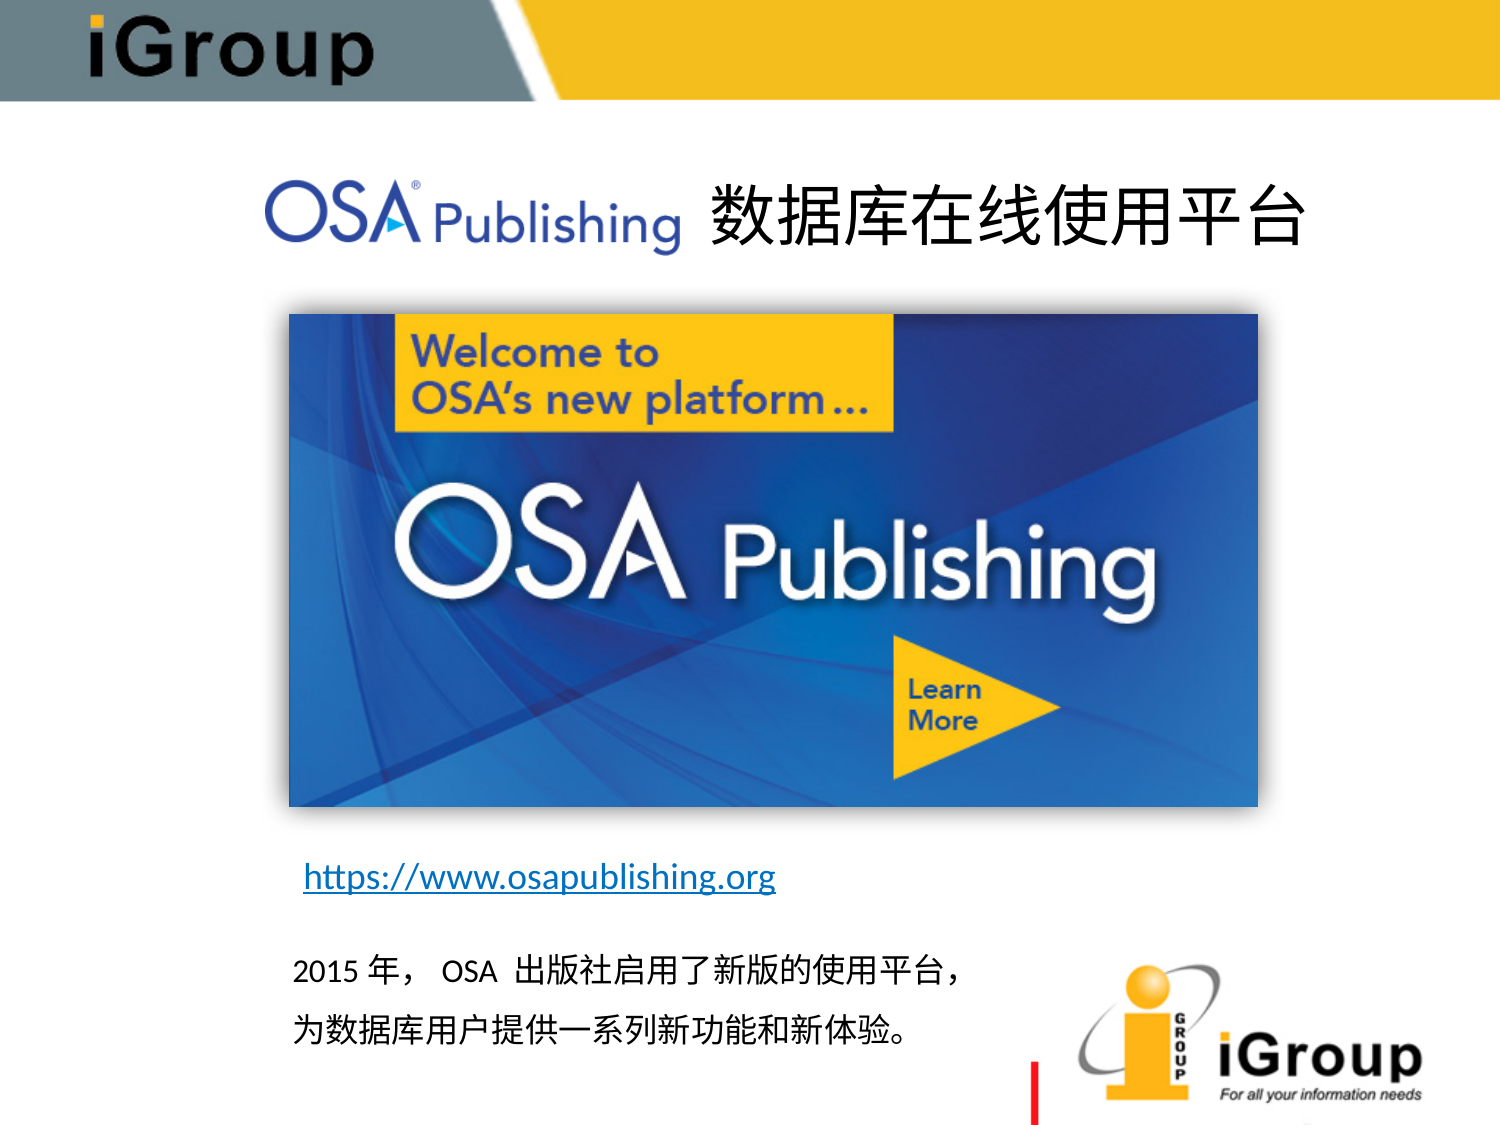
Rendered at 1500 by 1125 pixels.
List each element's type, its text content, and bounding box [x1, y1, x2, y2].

title 数据库在线使用平台 [655, 137, 1365, 291]
text_box https://www.osapublishing.org [288, 844, 792, 905]
text_box 2015年，OSA 出版社启用了新版的使用平台， 为数据库用户提供一系列新功能和新体验。 [277, 922, 963, 1057]
picture [0, 0, 1500, 1125]
